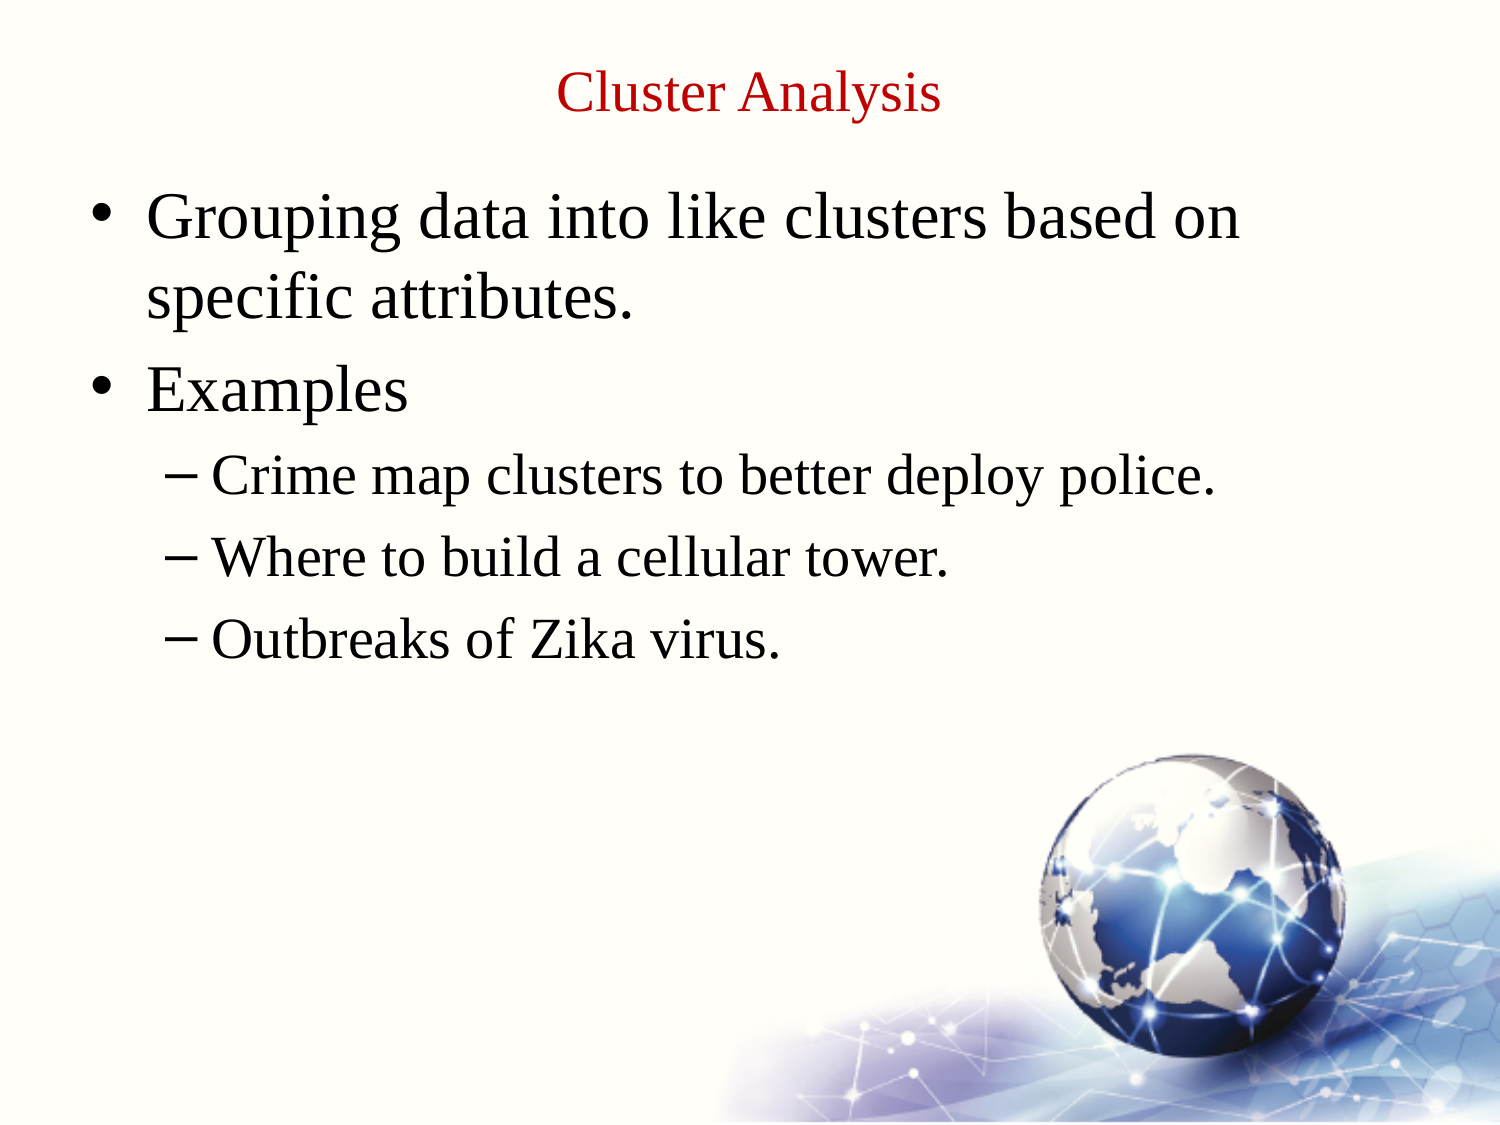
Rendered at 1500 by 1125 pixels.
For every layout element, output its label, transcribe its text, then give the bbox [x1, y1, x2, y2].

picture [0, 0, 1500, 1125]
title Cluster Analysis [75, 45, 1425, 132]
list Grouping data into like clusters based on specific attributes. Examples Crime map clusters to better deploy police. Where to build a cellular tower. Outbreaks of Zika virus. [75, 164, 1425, 907]
